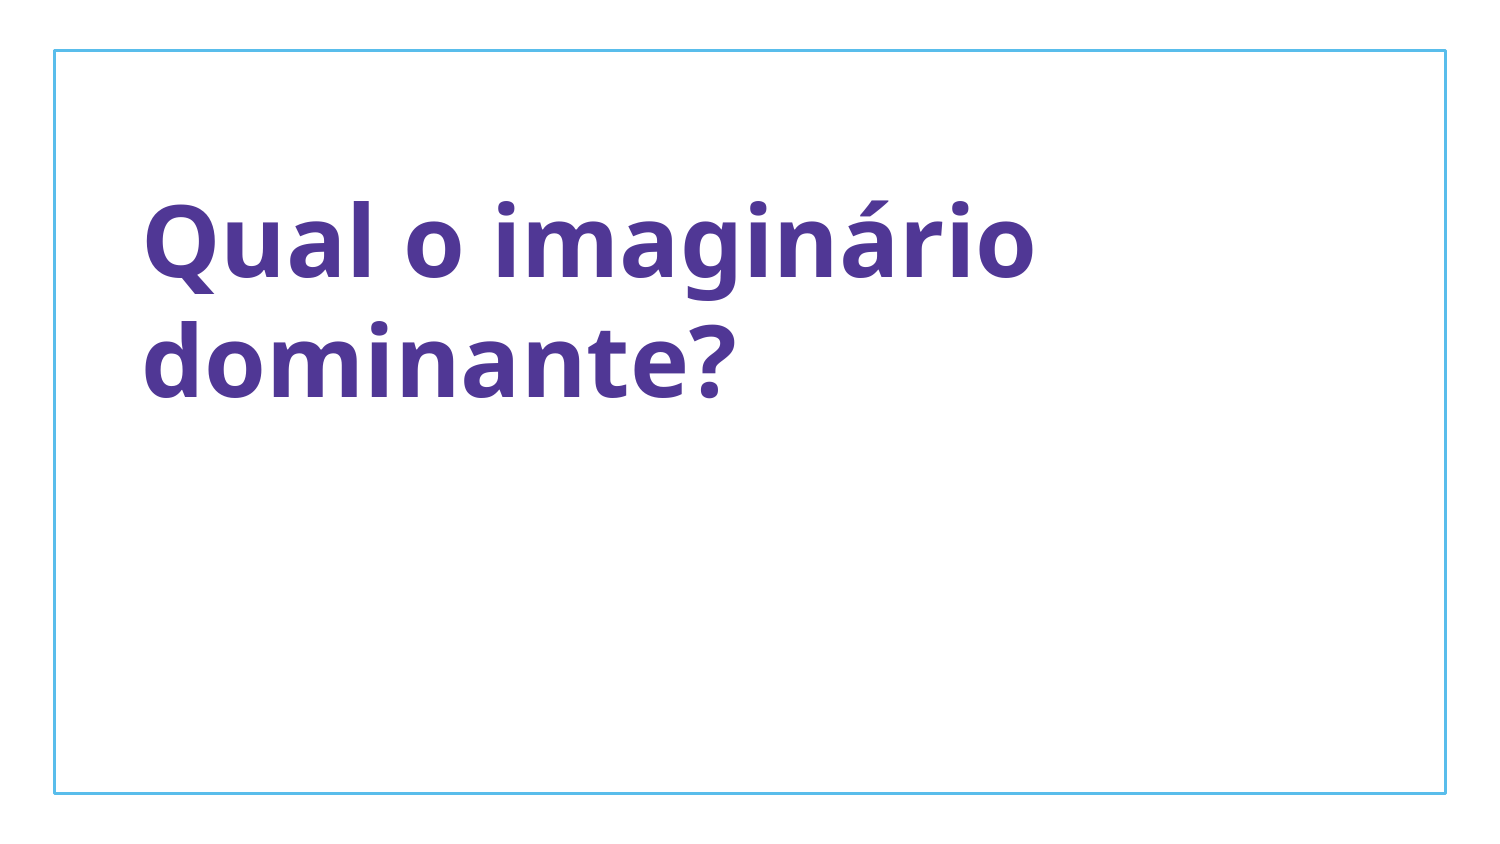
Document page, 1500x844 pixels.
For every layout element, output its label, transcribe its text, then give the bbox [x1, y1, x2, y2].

text_box Qual o imaginário dominante? [126, 162, 1392, 689]
text_box [54, 50, 1446, 794]
